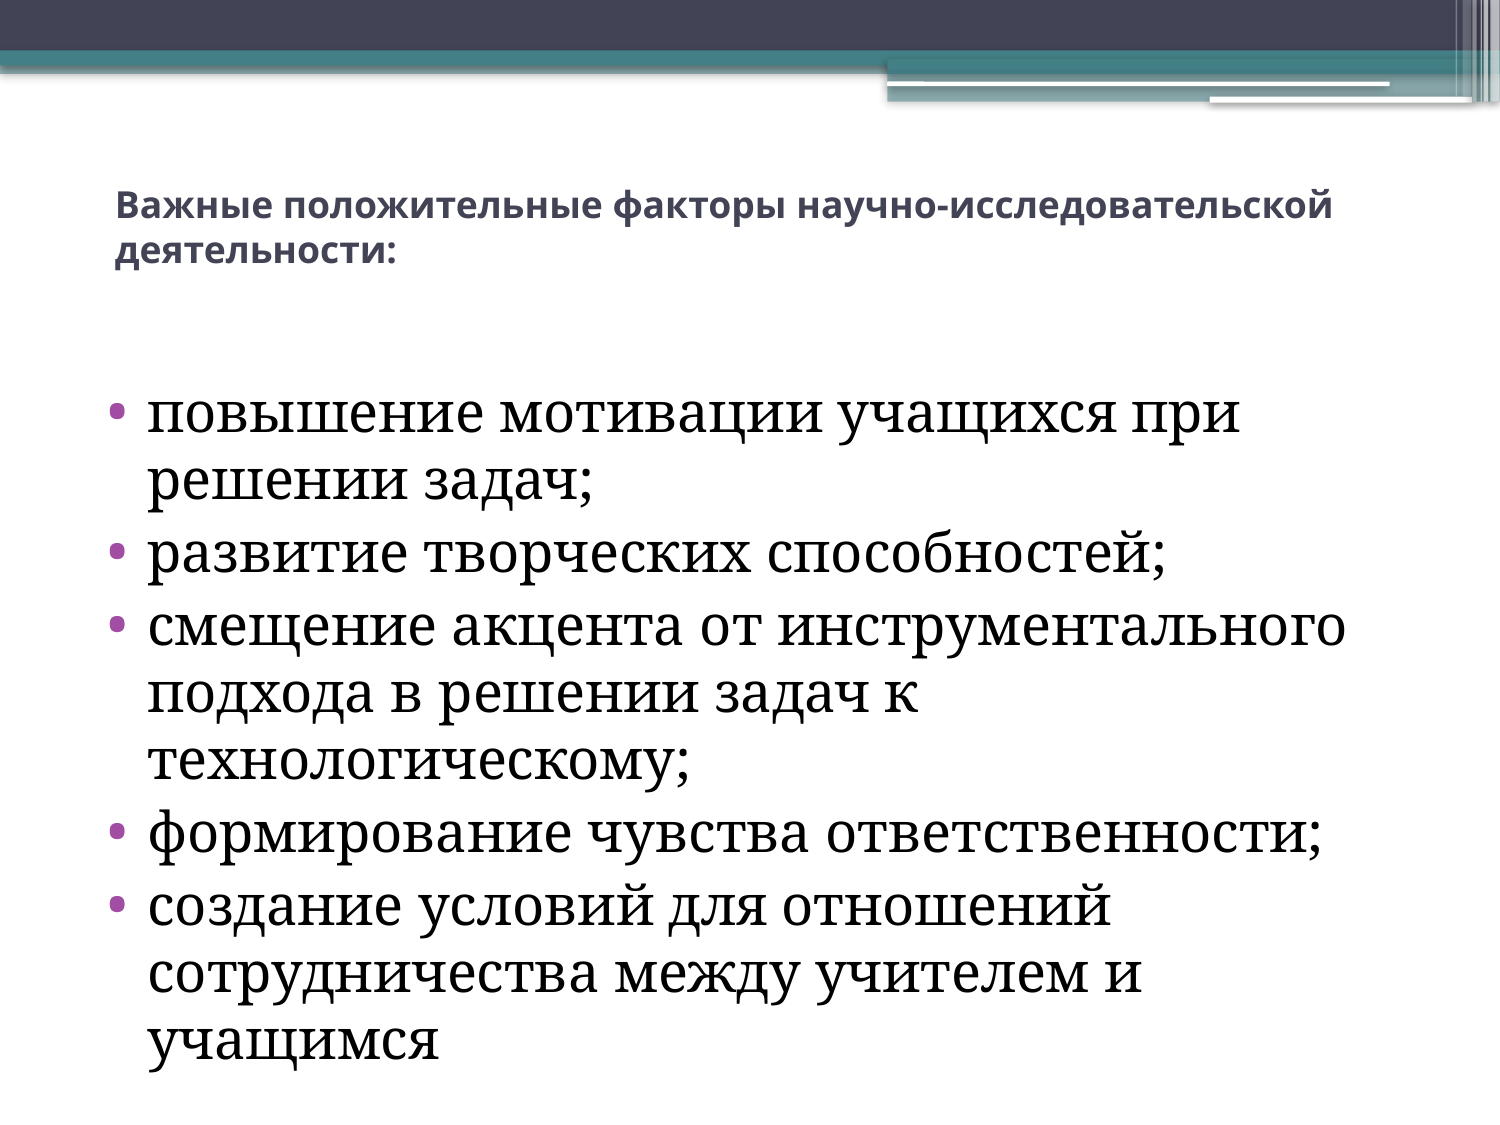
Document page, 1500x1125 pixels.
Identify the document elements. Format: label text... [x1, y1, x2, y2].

title Важные положительные факторы научно-исследовательской деятельности: [100, 172, 1451, 324]
list повышение мотивации учащихся при решении задач; развитие творческих способностей; смещение акцента от инструментального подхода в решении задач к технологическому; формирование чувства ответственности; создание условий для отношений сотрудничества между учителем и учащимся [75, 368, 1425, 1079]
